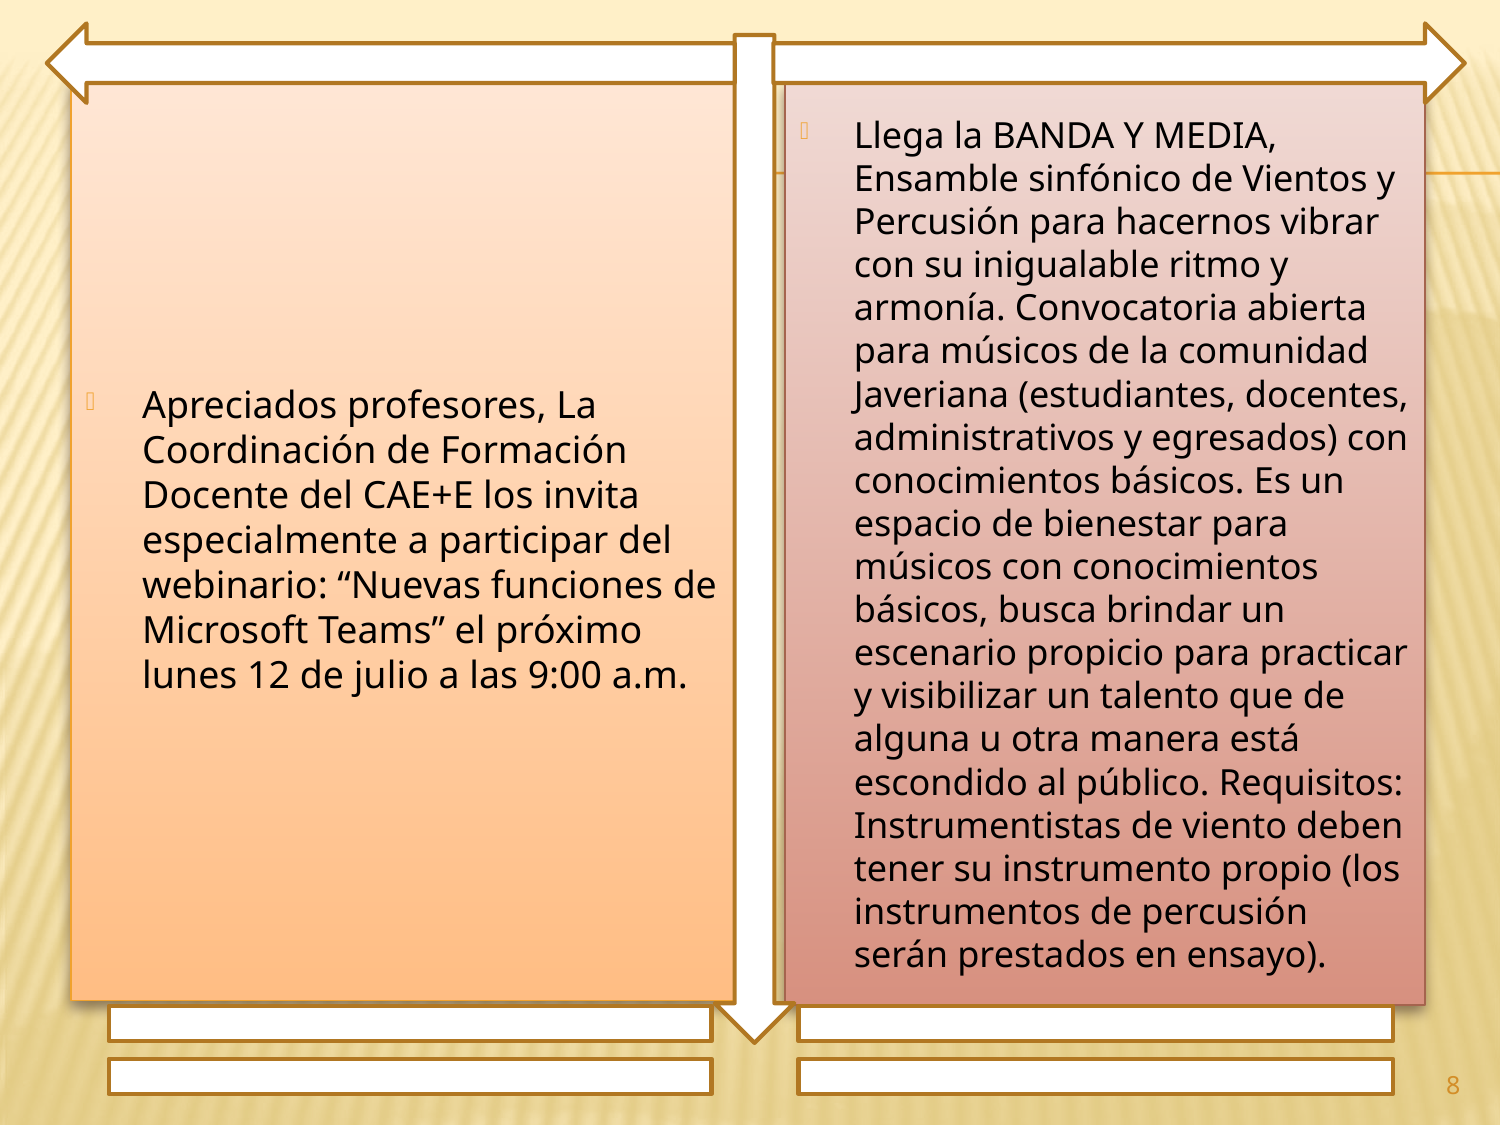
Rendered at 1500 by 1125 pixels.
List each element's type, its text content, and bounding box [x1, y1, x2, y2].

list Apreciados profesores, La Coordinación de Formación Docente del CAE+E los invita especialmente a participar del webinario: “Nuevas funciones de Microsoft Teams” el próximo lunes 12 de julio a las 9:00 a.m. [70, 86, 732, 1001]
text_box [44, 21, 737, 105]
text_box [107, 1057, 714, 1096]
text_box [796, 1057, 1395, 1096]
text_box [771, 21, 1467, 105]
text_box [712, 32, 797, 1046]
slide_number 8 [1350, 1062, 1475, 1103]
text_box [107, 1004, 714, 1043]
text_box [796, 1004, 1395, 1043]
list Llega la BANDA Y MEDIA, Ensamble sinfónico de Vientos y Percusión para hacernos vibrar con su inigualable ritmo y armonía. Convocatoria abierta para músicos de la comunidad Javeriana (estudiantes, docentes, administrativos y egresados) con conocimientos básicos. Es un espacio de bienestar para músicos con conocimientos básicos, busca brindar un escenario propicio para practicar y visibilizar un talento que de alguna u otra manera está escondido al público. Requisitos: Instrumentistas de viento deben tener su instrumento propio (los instrumentos de percusión serán prestados en ensayo). [784, 86, 1426, 1006]
